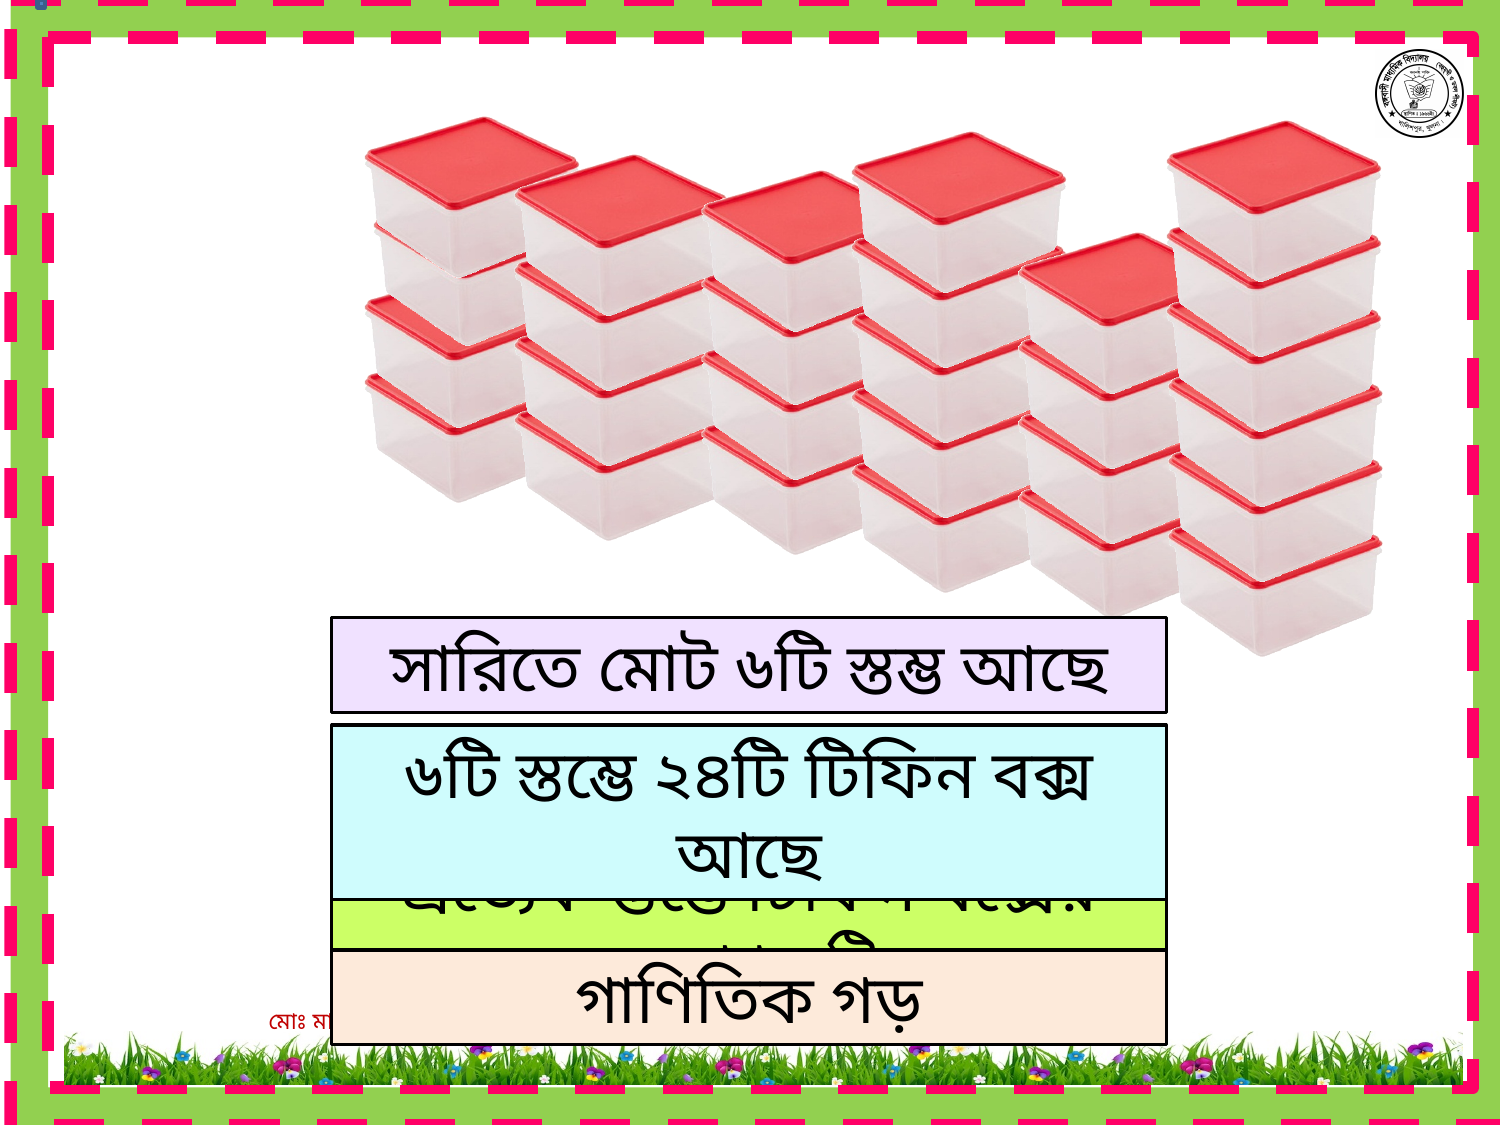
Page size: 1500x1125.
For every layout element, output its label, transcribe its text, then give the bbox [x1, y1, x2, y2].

picture [321, 49, 1464, 688]
text_box প্রত্যেক স্তম্ভে টিফিন বক্সের সংখ্যা ৪টি [331, 900, 1167, 949]
text_box ৬টি স্তম্ভে ২৪টি টিফিন বক্স আছে [331, 724, 1167, 900]
text_box সারিতে মোট ৬টি স্তম্ভ আছে [331, 617, 1167, 713]
text_box গাণিতিক গড় [331, 949, 1167, 1045]
picture [64, 1031, 1463, 1085]
